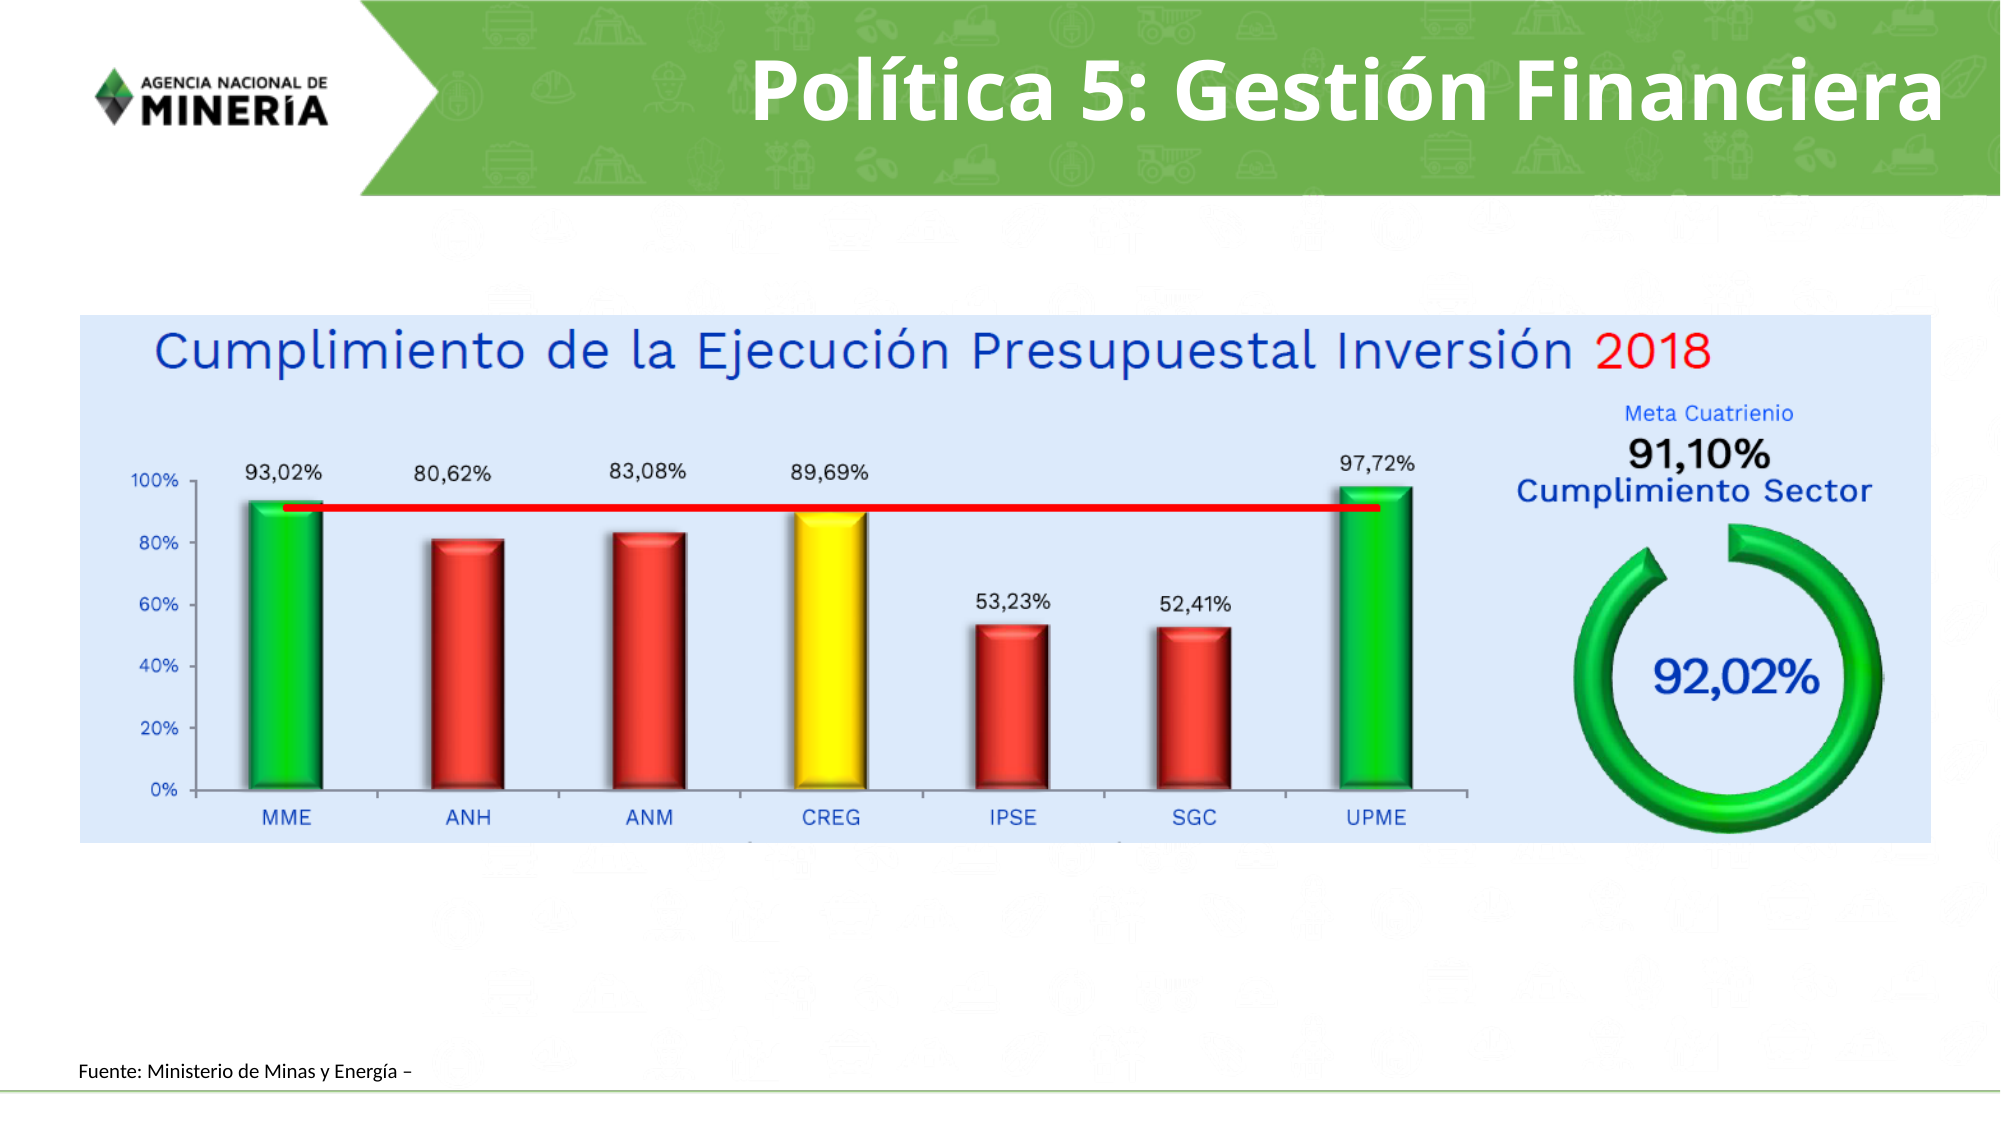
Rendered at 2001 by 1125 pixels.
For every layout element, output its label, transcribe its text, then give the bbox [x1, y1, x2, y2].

text_box Fuente: Ministerio de Minas y Energía – [63, 1050, 756, 1090]
title Política 5: Gestión Financiera [429, 11, 1964, 176]
picture [0, 0, 2001, 1125]
